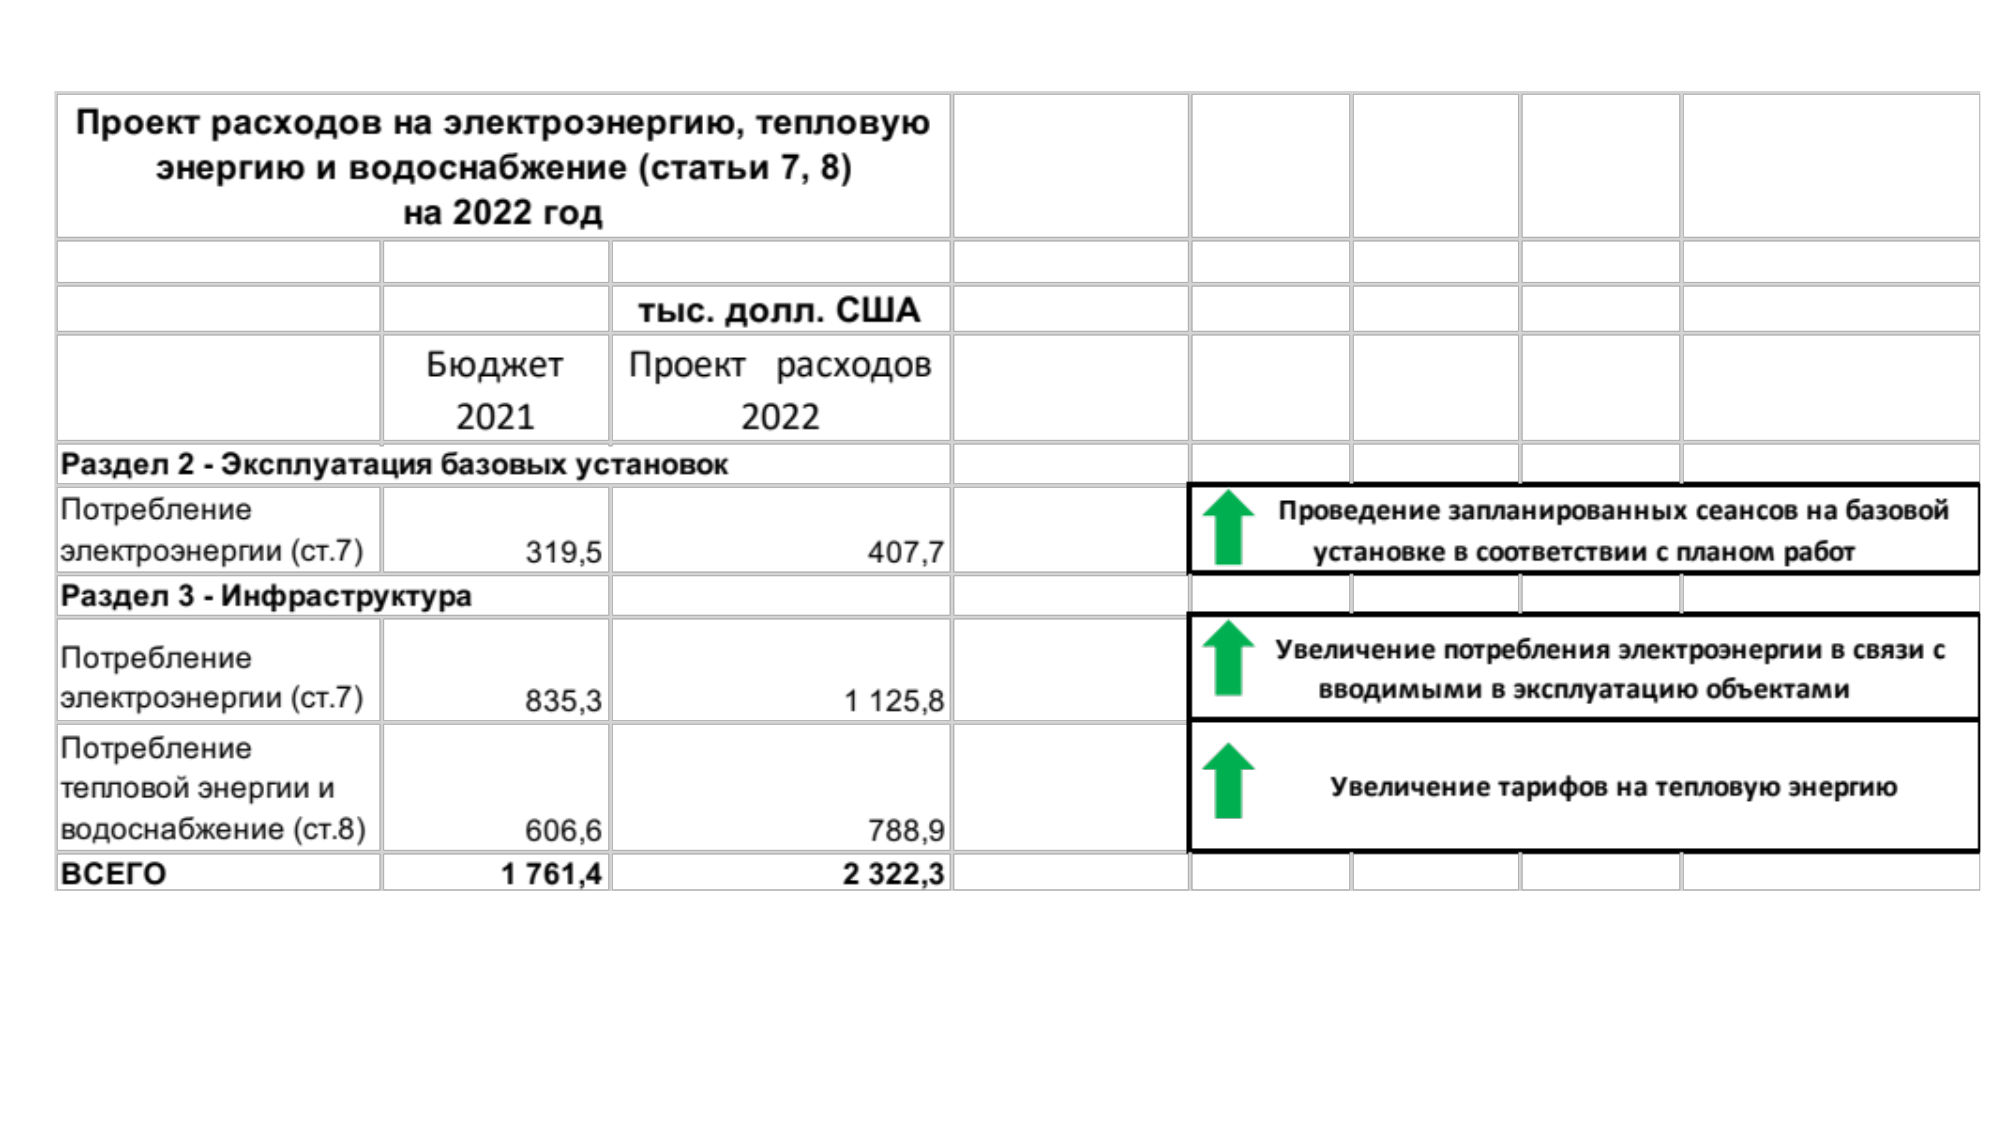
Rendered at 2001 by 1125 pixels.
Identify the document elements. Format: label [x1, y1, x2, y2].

picture [54, 91, 1981, 891]
